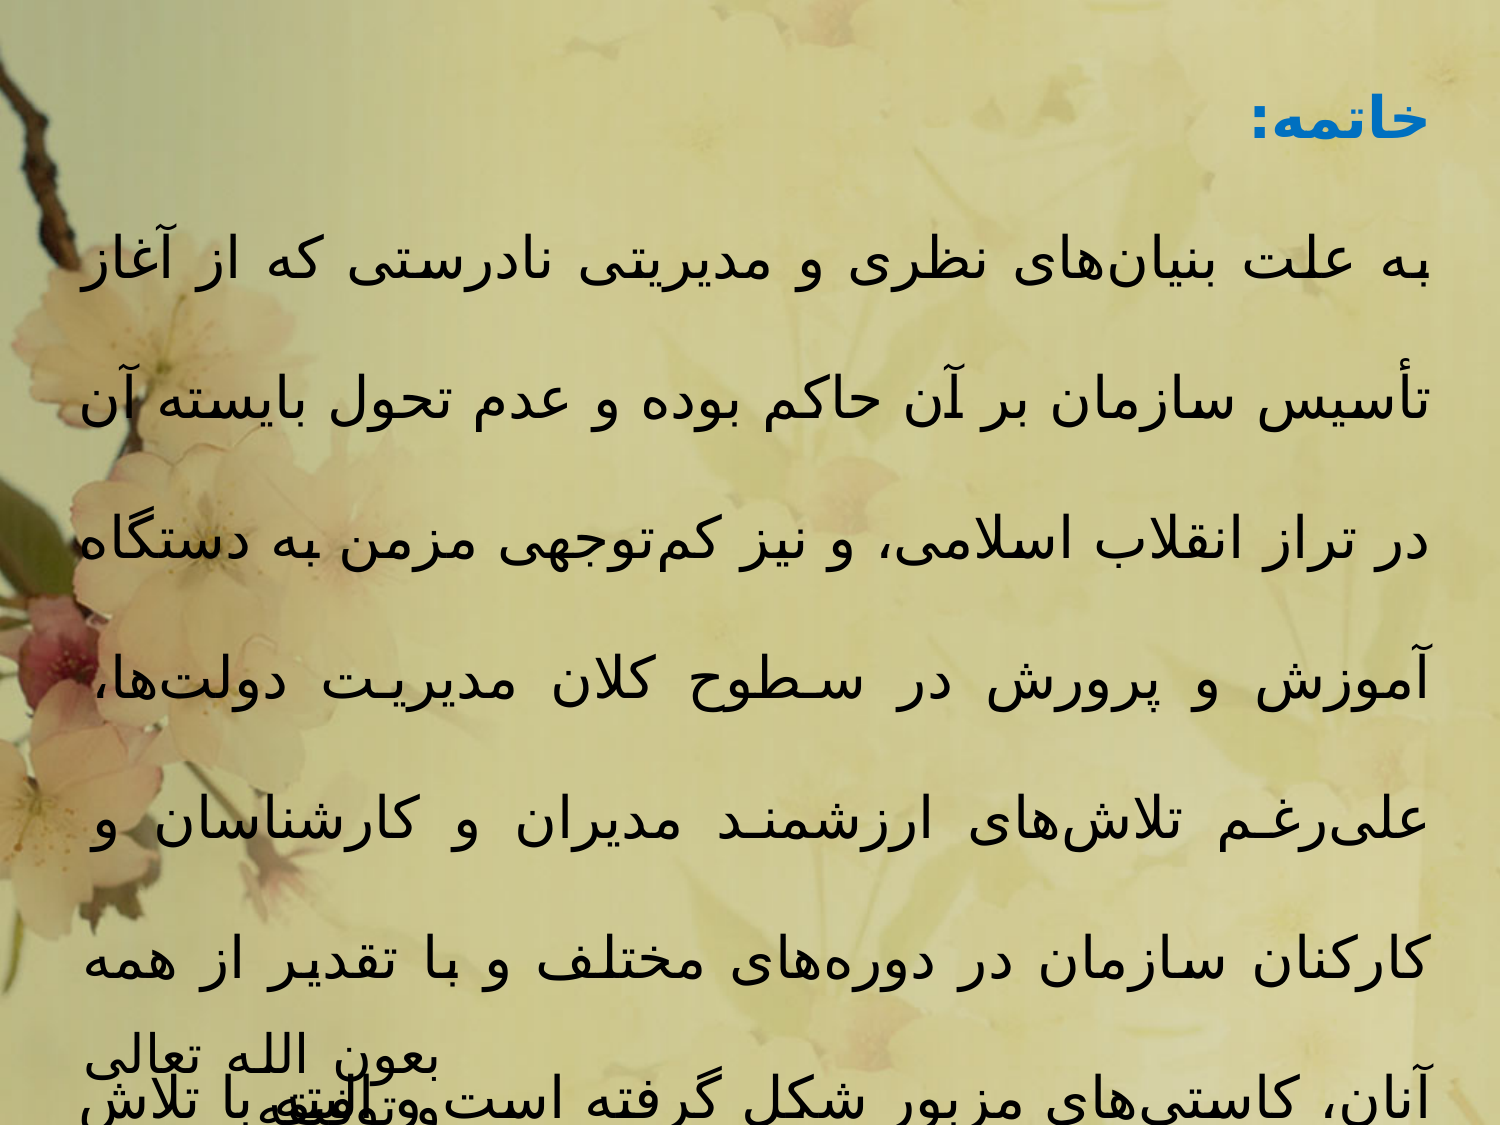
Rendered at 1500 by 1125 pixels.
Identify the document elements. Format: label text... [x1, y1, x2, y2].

text_box خاتمه: به علت بنیان‌های نظری و مدیریتی نادرستی که از آغاز تأسیس سازمان بر آن حاکم بوده و عدم تحول بایسته آن در تراز انقلاب اسلامی، و نیز کم‌توجهی مزمن به دستگاه آموزش و پرورش در سطوح کلان مدیریت دولت‌ها، علی‌رغم تلاش‌های ارزشمند مدیران و کارشناسان و کارکنان سازمان در دوره‌های مختلف و با تقدیر از همه آنان، کاستی‌های مزبور شکل گرفته است و البته با تلاش و تدبیر و همدلی و همکاری، زمینه تحقق بایستگی‌ها فراهم خواهد شد. [63, 3, 1447, 1125]
picture [0, 0, 1500, 1125]
text_box بعون الله تعالی و توفیقه [63, 1024, 982, 1125]
